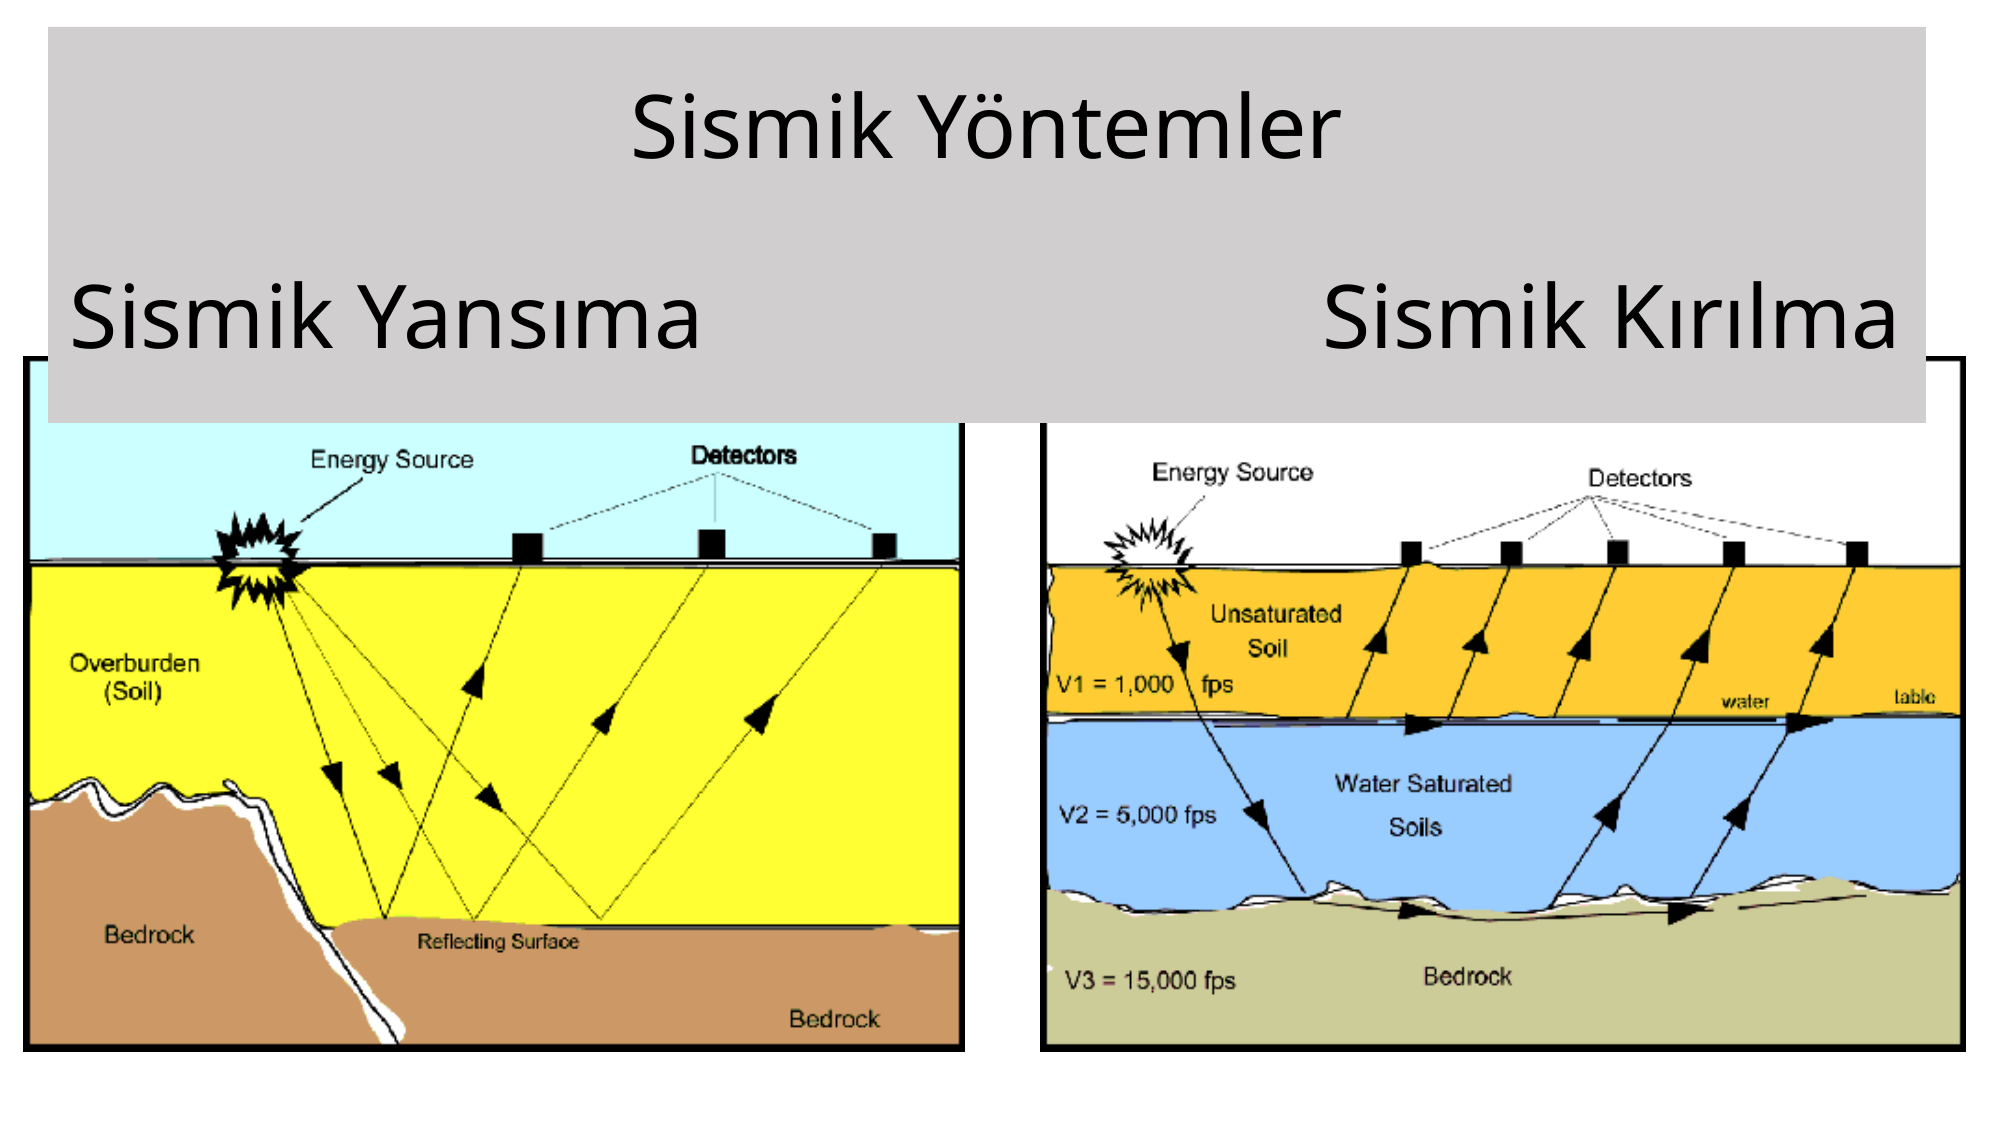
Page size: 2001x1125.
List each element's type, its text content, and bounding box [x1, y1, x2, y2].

title Sismik Yöntemler Sismik Yansıma Sismik Kırılma [48, 26, 1926, 423]
picture [1040, 356, 1966, 1052]
picture [23, 356, 965, 1052]
